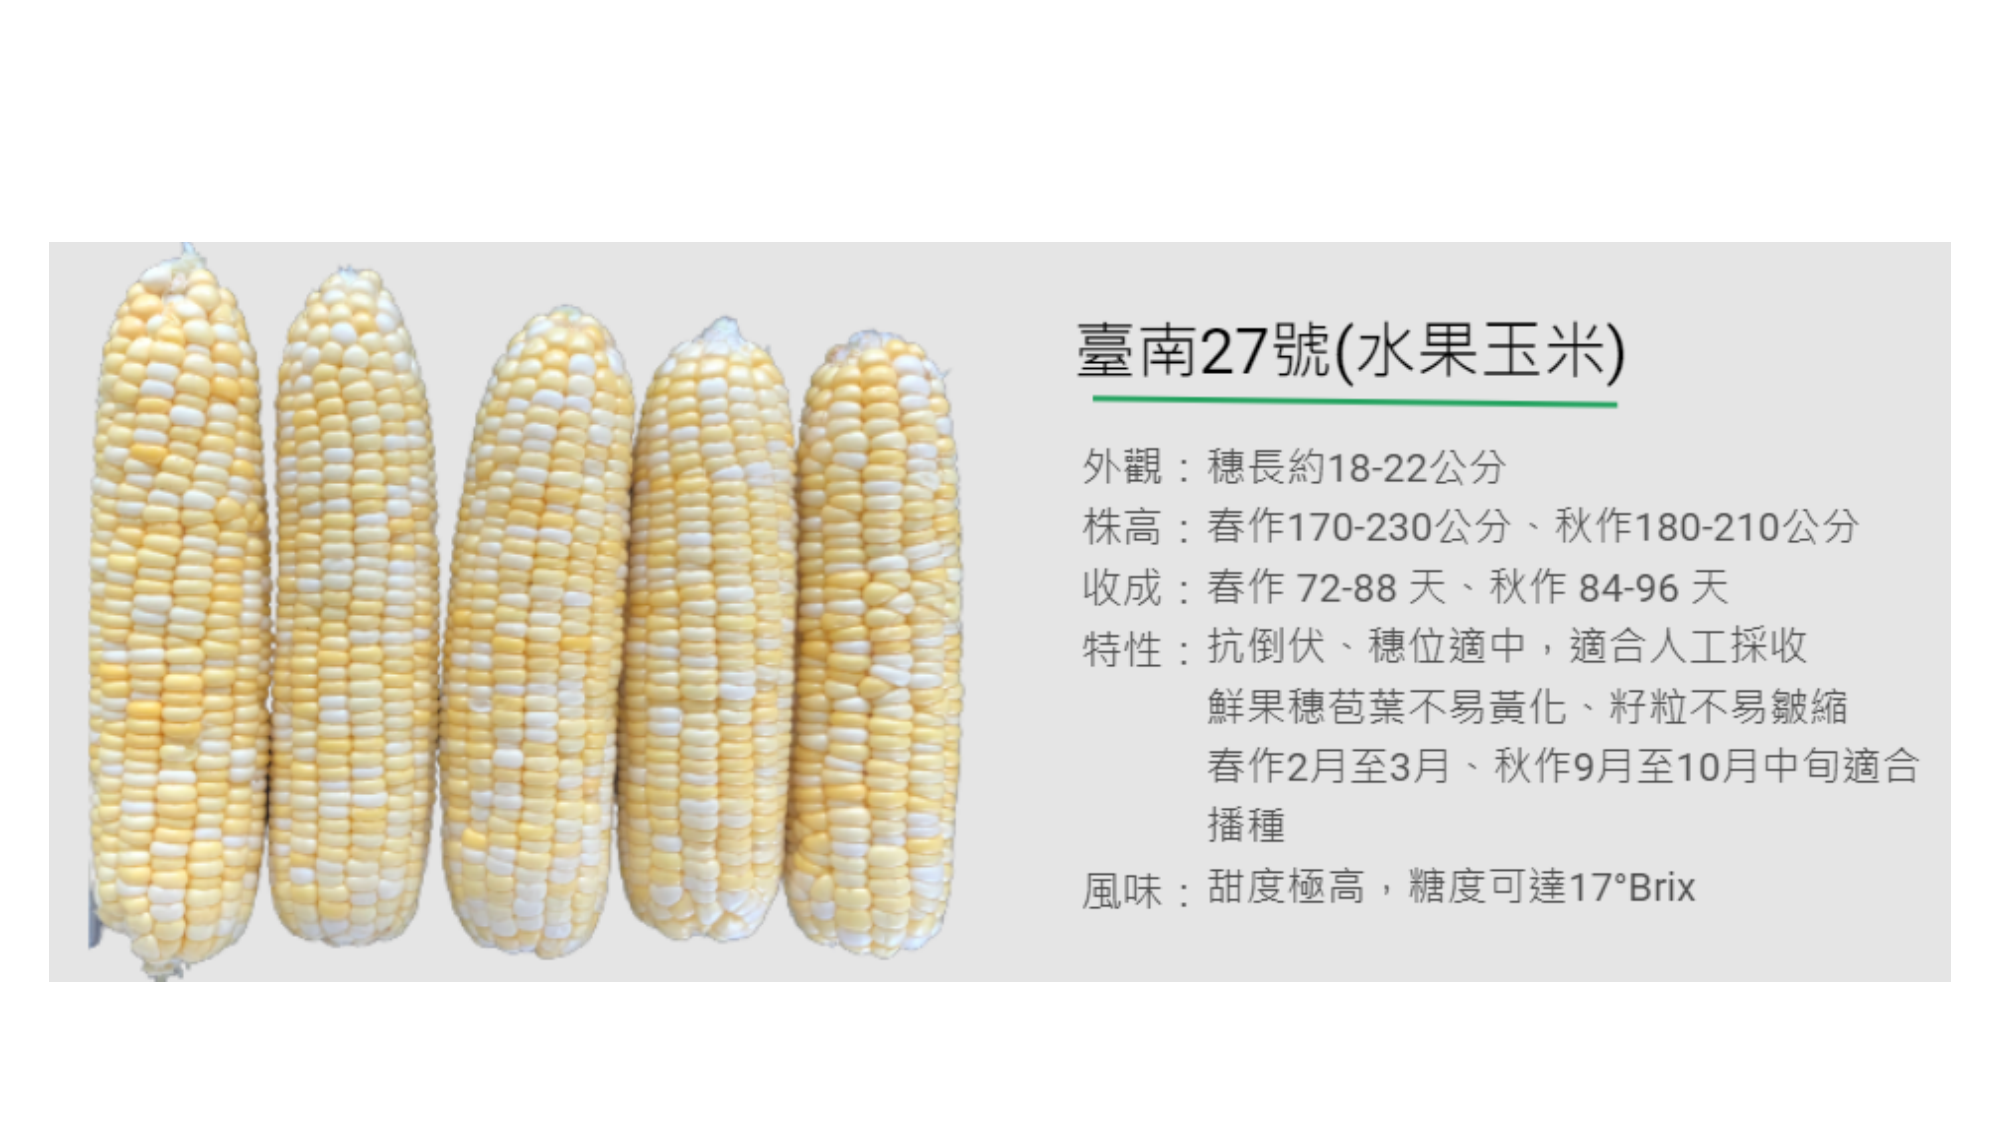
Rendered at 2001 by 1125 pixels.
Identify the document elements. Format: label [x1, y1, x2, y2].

list [48, 242, 1951, 982]
